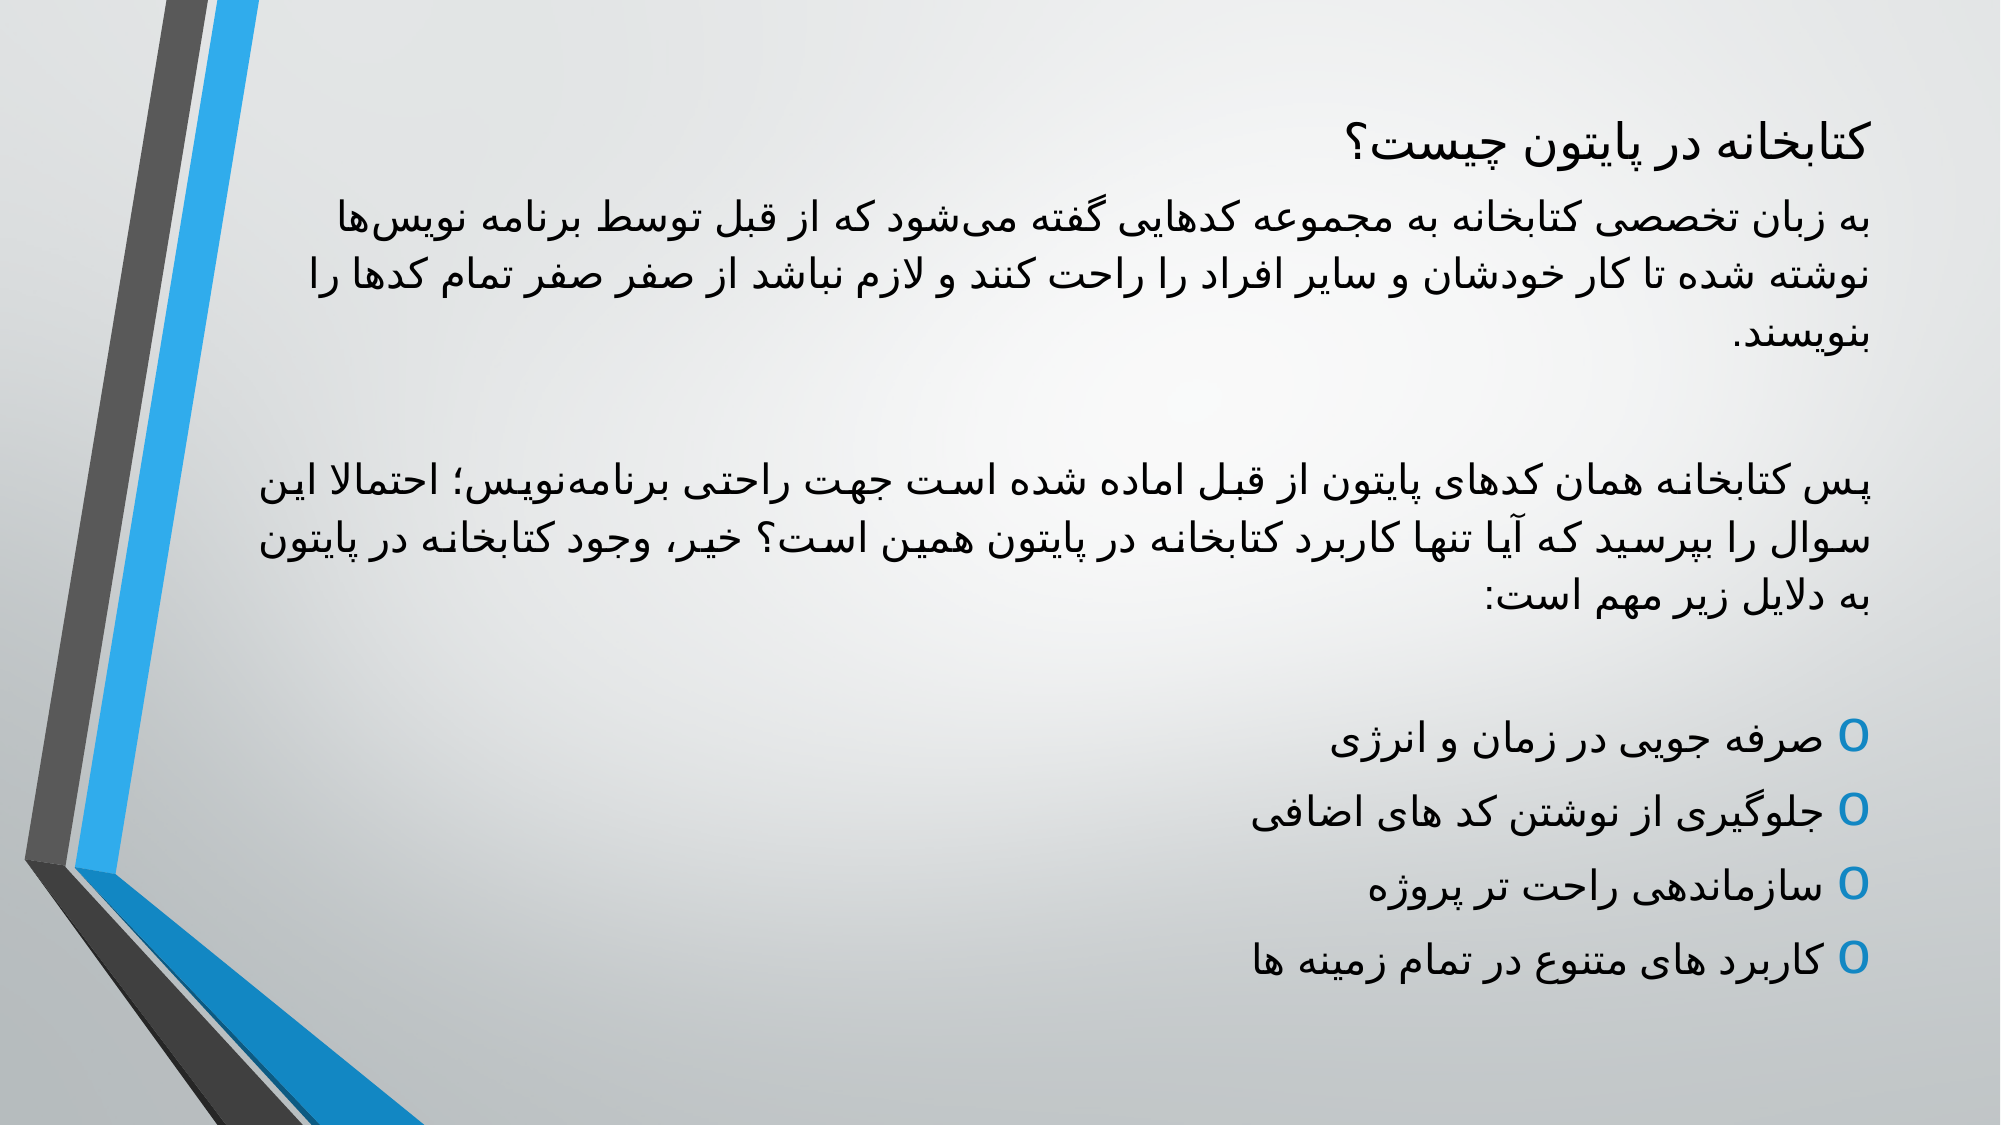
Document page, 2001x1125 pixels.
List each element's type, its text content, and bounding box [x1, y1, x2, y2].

list کتابخانه در پایتون چیست؟ به زبان تخصصی کتابخانه به مجموعه کدهایی گفته می‌شود که از قبل توسط برنامه نویس‌ها نوشته شده تا کار خودشان و سایر افراد را راحت کنند و لازم نباشد از صفر صفر تمام کدها را بنویسند. پس کتابخانه همان کدهای پایتون از قبل اماده شده است جهت راحتی برنامه‌نویس؛ احتمالا این سوال را بپرسید که آیا تنها کاربرد کتابخانه در پایتون همین است؟ خیر، وجود کتابخانه در پایتون به دلایل زیر مهم است: صرفه جویی در زمان و انرژی جلوگیری از نوشتن کد های اضافی سازماندهی راحت تر پروژه کاربرد های متنوع در تمام زمینه ها [243, 101, 1887, 950]
